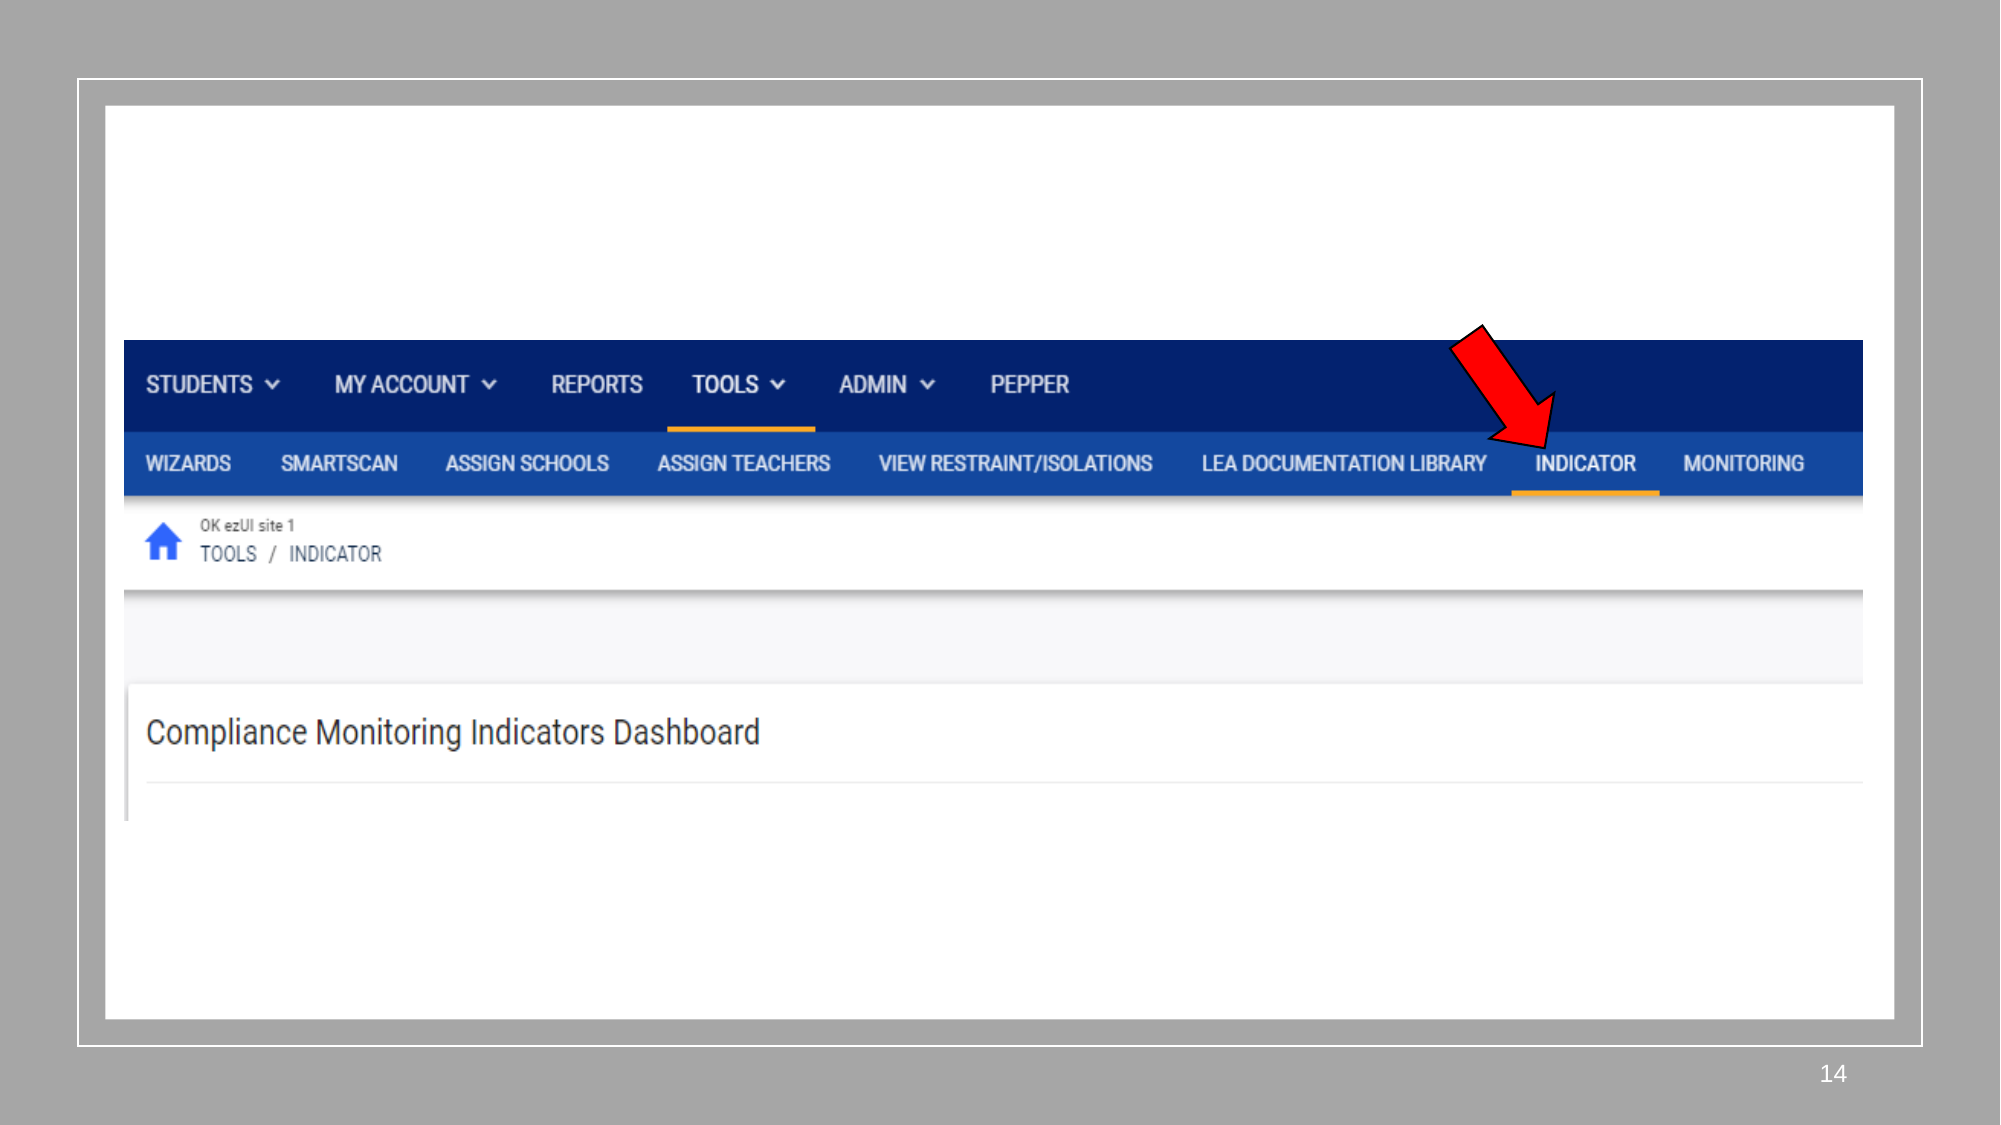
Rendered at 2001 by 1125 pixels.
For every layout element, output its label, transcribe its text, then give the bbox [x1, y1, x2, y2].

text_box [104, 104, 1895, 1020]
picture [124, 340, 1863, 821]
text_box [77, 78, 1923, 1047]
text_box [0, 0, 2000, 1125]
slide_number 14 [1412, 1042, 1863, 1103]
text_box [1460, 324, 1494, 340]
